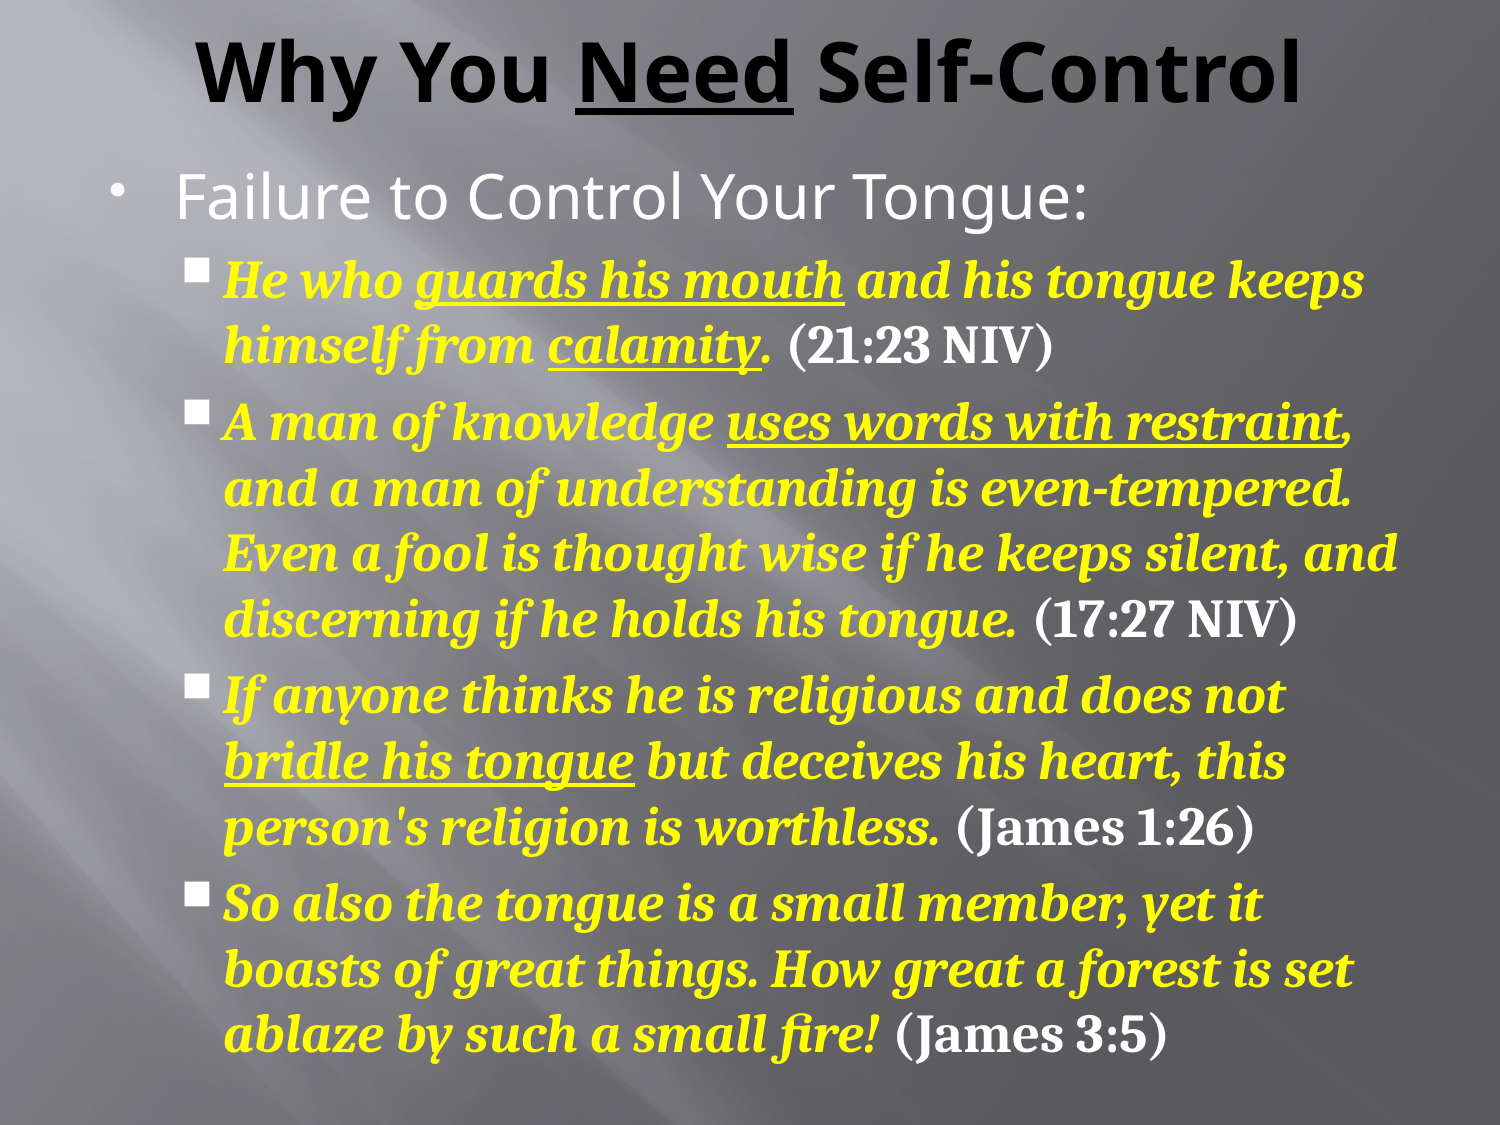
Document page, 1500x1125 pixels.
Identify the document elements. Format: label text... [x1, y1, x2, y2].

title Why You Need Self-Control [75, 0, 1425, 138]
list Failure to Control Your Tongue: He who guards his mouth and his tongue keeps himself from calamity. (21:23 NIV) A man of knowledge uses words with restraint, and a man of understanding is even-tempered. Even a fool is thought wise if he keeps silent, and discerning if he holds his tongue. (17:27 NIV) If anyone thinks he is religious and does not bridle his tongue but deceives his heart, this person's religion is worthless. (James 1:26) So also the tongue is a small member, yet it boasts of great things. How great a forest is set ablaze by such a small fire! (James 3:5) [75, 149, 1425, 1125]
